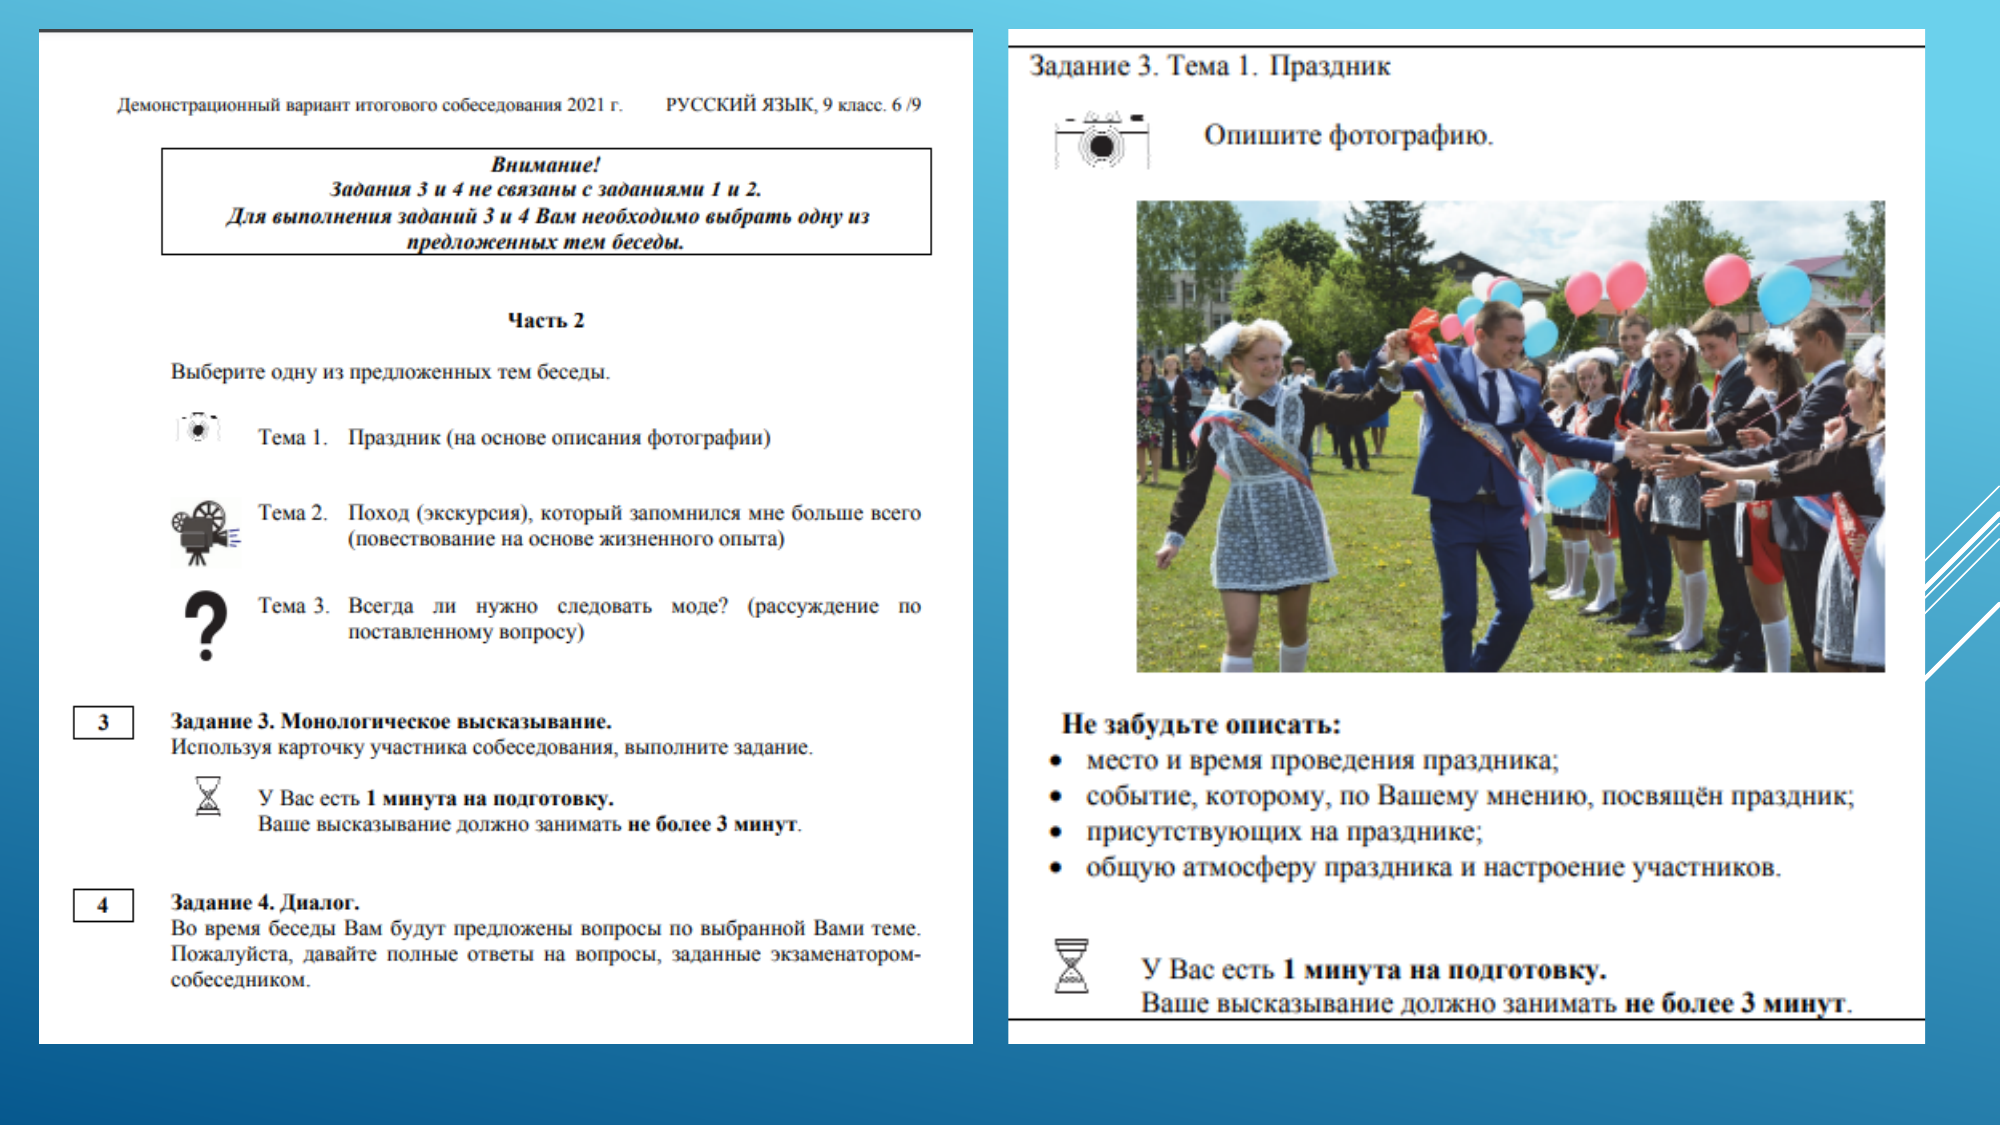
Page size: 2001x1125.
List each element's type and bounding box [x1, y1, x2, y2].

list [38, 28, 974, 1044]
picture [1008, 28, 1926, 1044]
